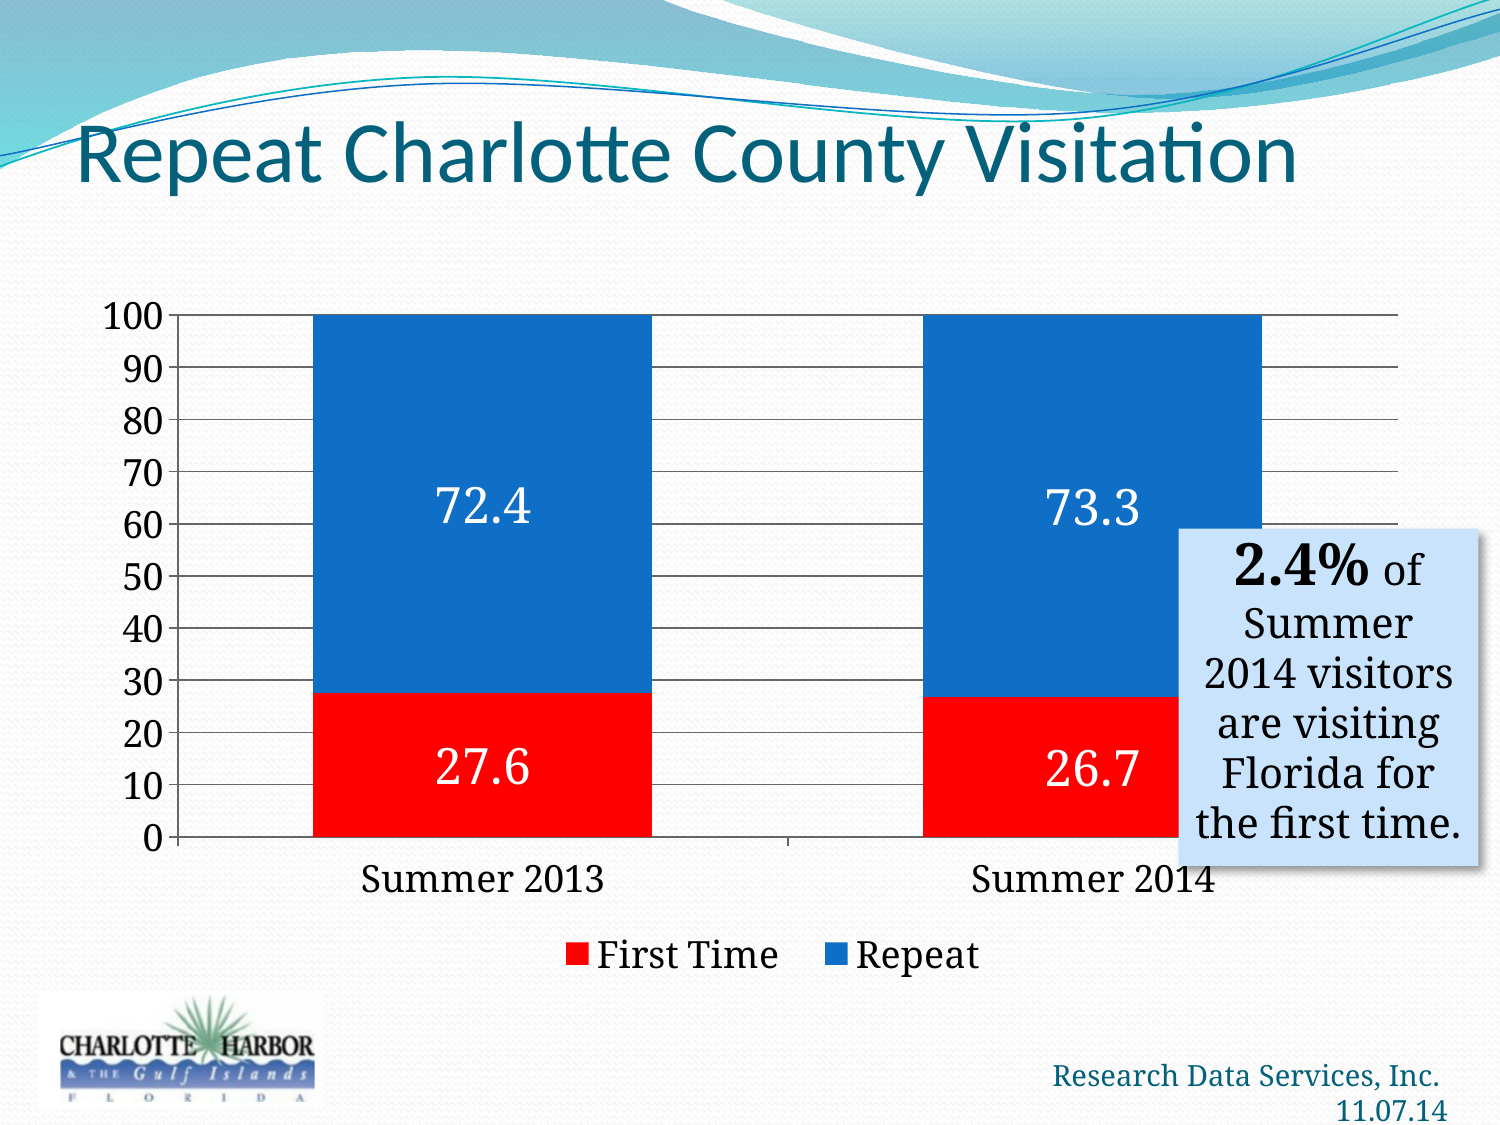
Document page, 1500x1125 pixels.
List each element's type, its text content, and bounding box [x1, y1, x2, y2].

chart [74, 274, 1426, 996]
picture [37, 991, 324, 1109]
text_box 2.4% of Summer 2014 visitors are visiting Florida for the first time. [1432, 528, 1479, 866]
title Repeat Charlotte County Visitation [75, 12, 1425, 200]
